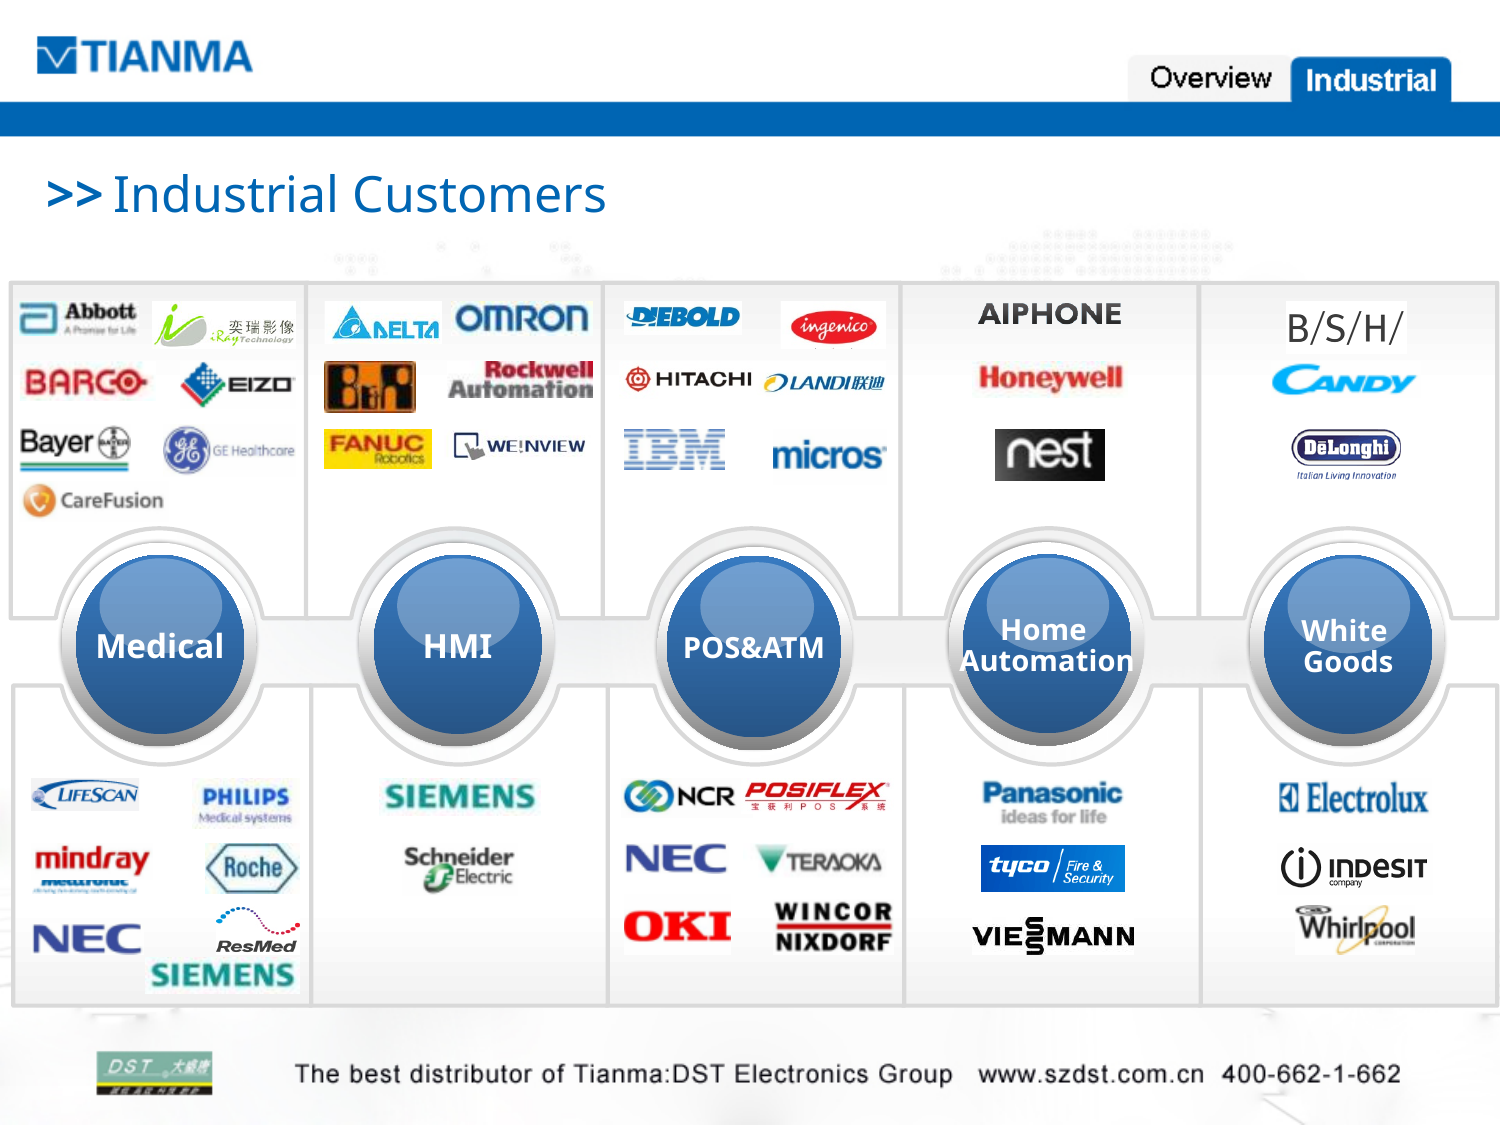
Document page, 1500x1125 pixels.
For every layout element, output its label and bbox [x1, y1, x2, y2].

text_box [948, 541, 1145, 746]
text_box [61, 542, 257, 747]
text_box [1249, 542, 1445, 747]
text_box [10, 282, 310, 619]
text_box [602, 282, 902, 751]
text_box [36, 162, 919, 224]
picture [0, 0, 1500, 1125]
text_box [359, 542, 555, 747]
